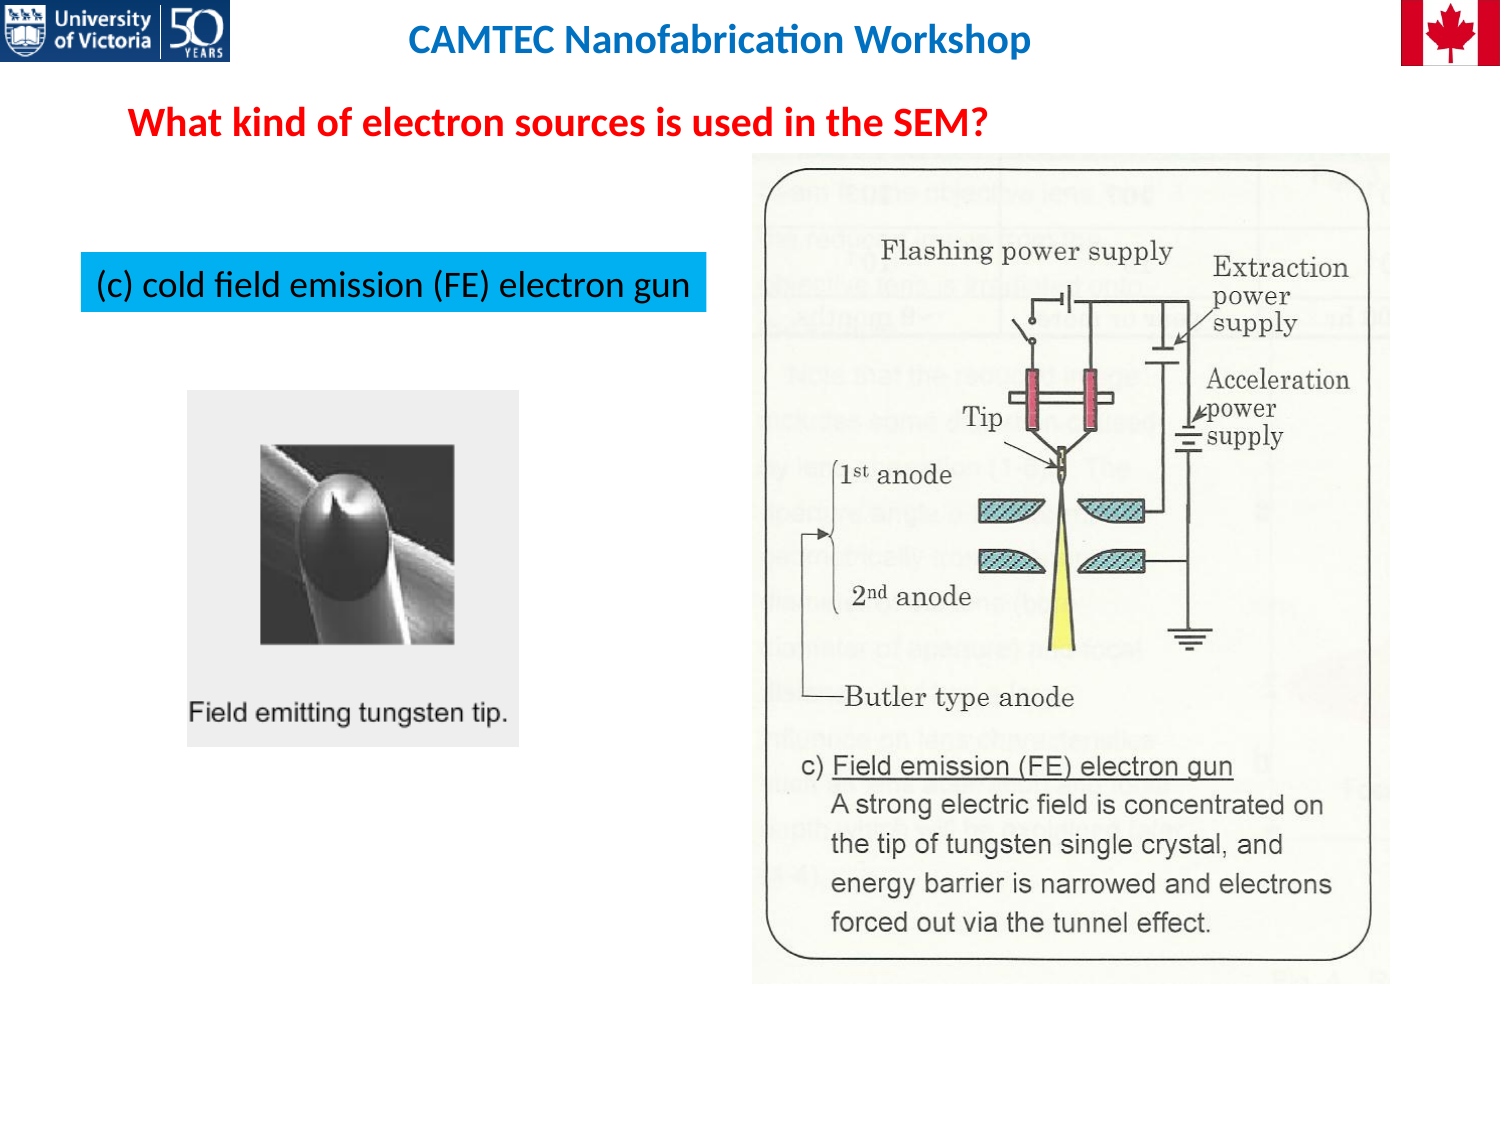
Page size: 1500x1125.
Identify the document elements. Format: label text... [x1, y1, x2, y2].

picture [0, 0, 230, 62]
picture [752, 152, 1391, 985]
text_box (c) cold field emission (FE) electron gun [80, 252, 707, 312]
text_box CAMTEC Nanofabrication Workshop [393, 4, 1144, 70]
picture [1401, 0, 1500, 66]
text_box What kind of electron sources is used in the SEM? [112, 87, 1071, 153]
picture [187, 390, 519, 747]
